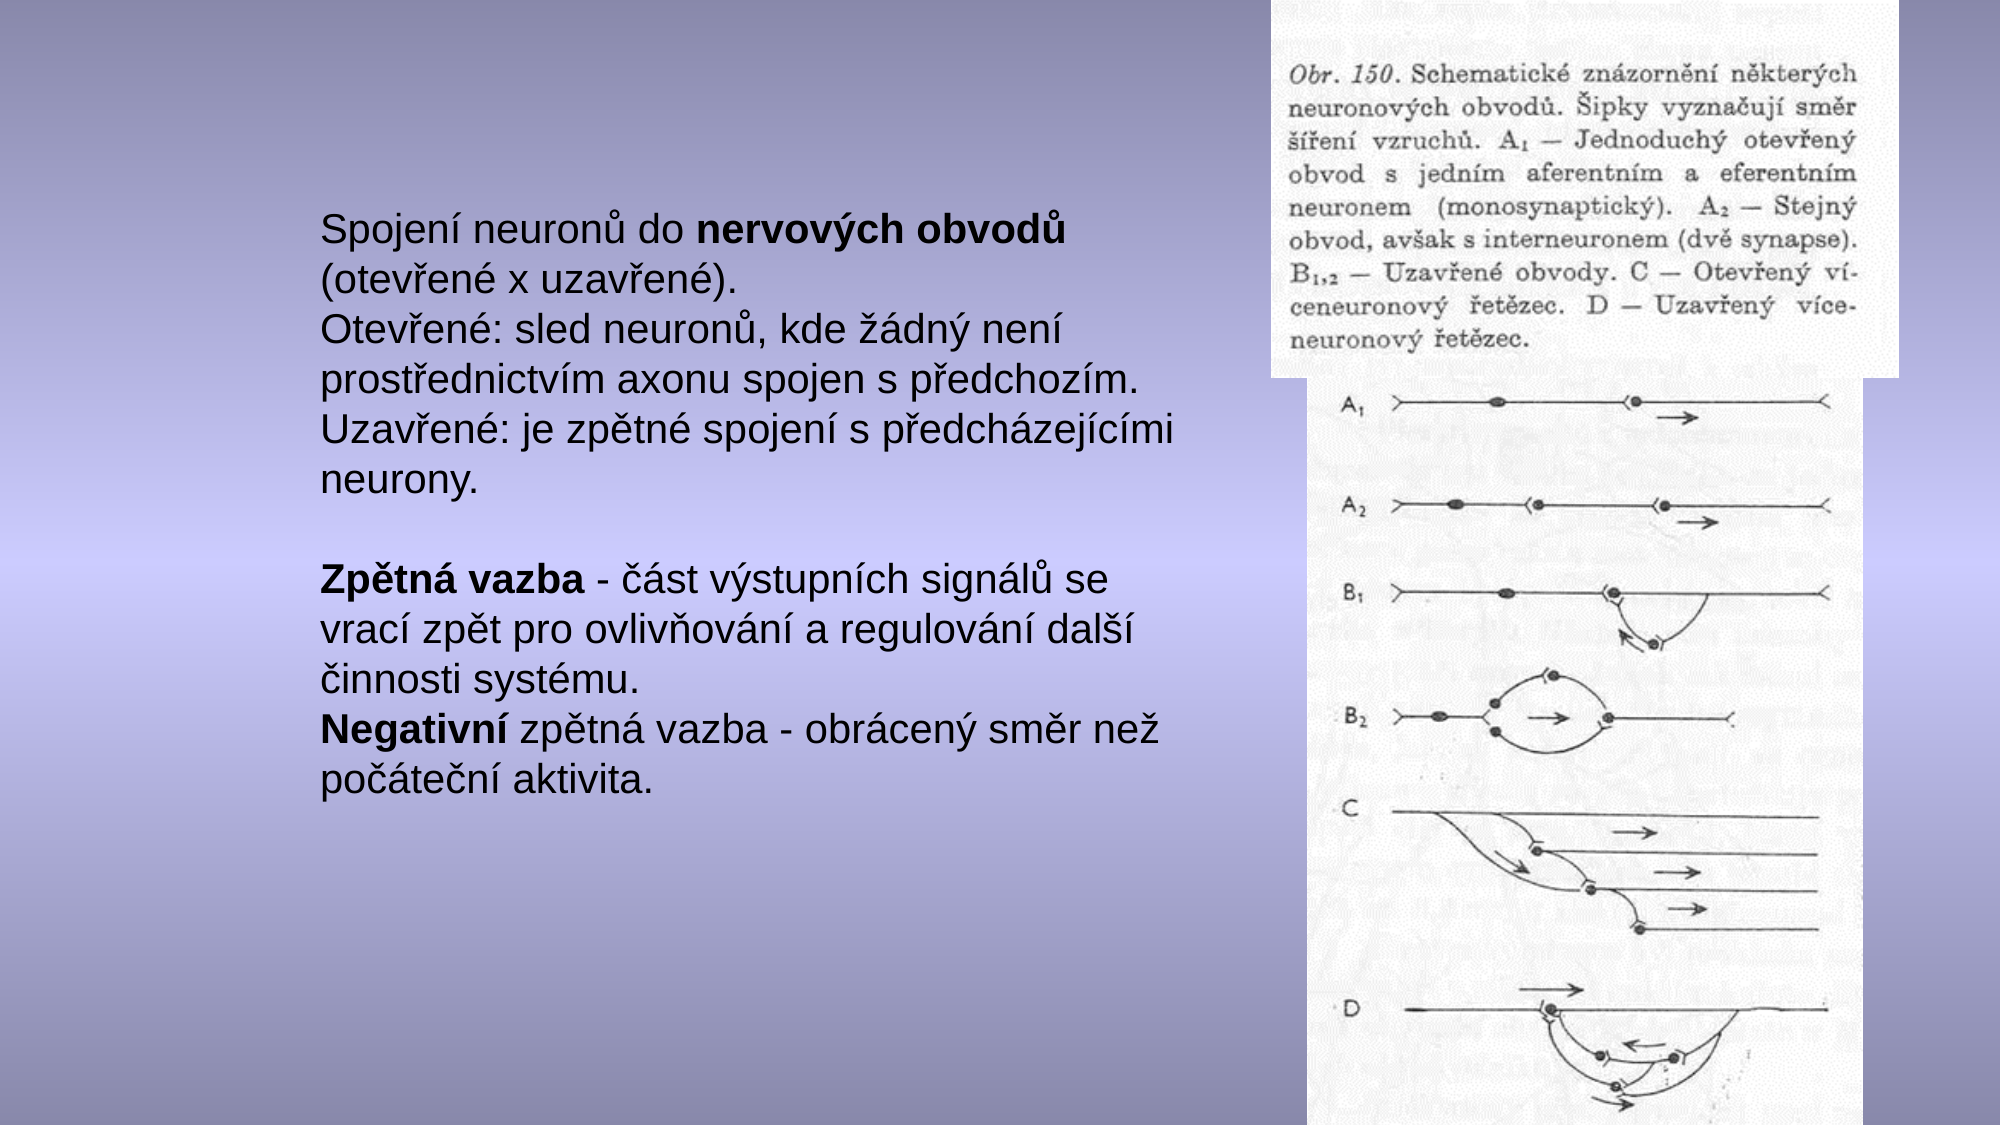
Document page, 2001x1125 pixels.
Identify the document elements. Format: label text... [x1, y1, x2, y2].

picture [1271, 0, 1899, 1125]
text_box Spojení neuronů do nervových obvodů (otevřené x uzavřené). Otevřené: sled neuronů, kde žádný není prostřednictvím axonu spojen s předchozím. Uzavřené: je zpětné spojení s předcházejícími neurony. Zpětná vazba - část výstupních signálů se vrací zpět pro ovlivňování a regulování další činnosti systému. Negativní zpětná vazba - obrácený směr než počáteční aktivita. [305, 194, 1200, 810]
